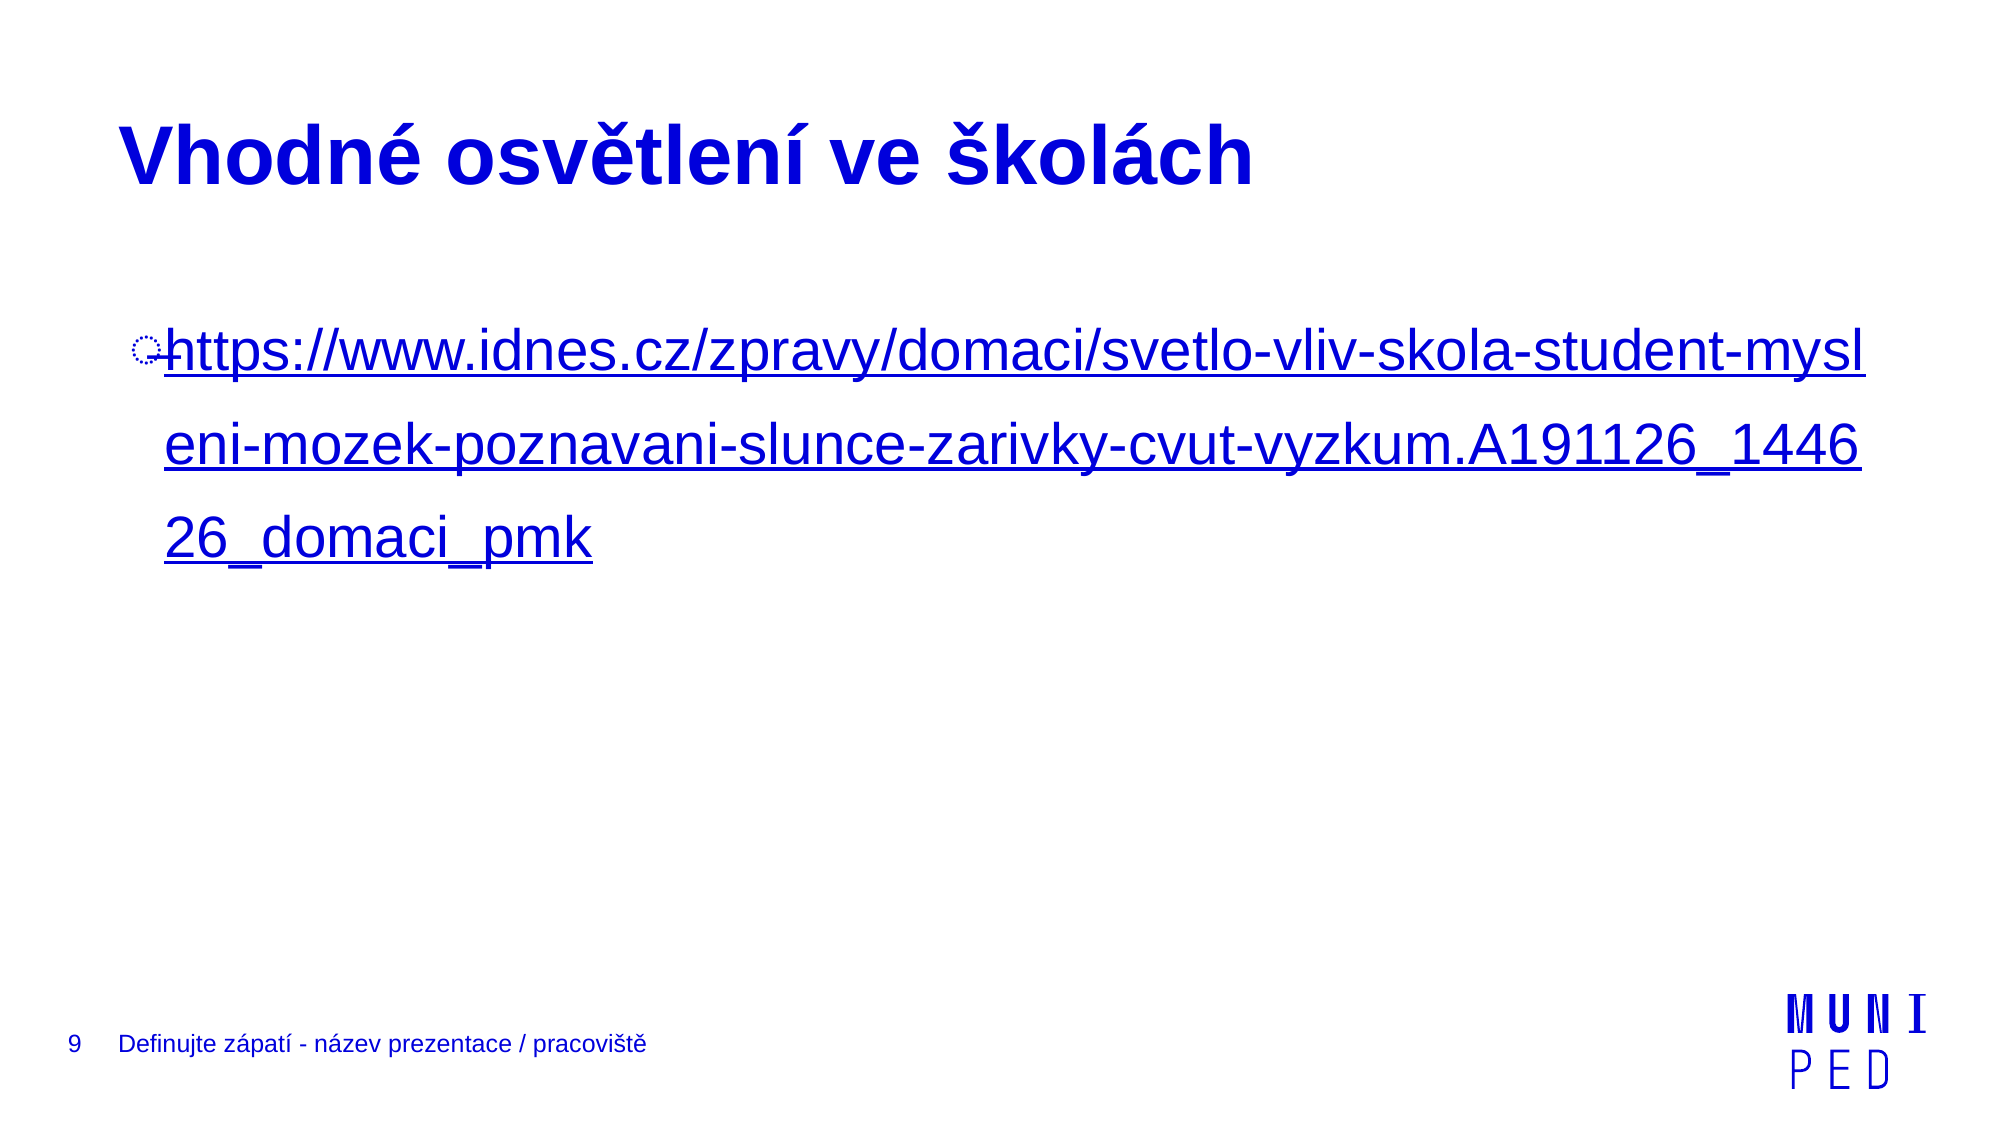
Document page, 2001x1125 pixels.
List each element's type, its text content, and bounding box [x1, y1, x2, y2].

list https://www.idnes.cz/zpravy/domaci/svetlo-vliv-skola-student-mysleni-mozek-poznavani-slunce-zarivky-cvut-vyzkum.A191126_144626_domaci_pmk [118, 277, 1883, 957]
slide_number 9 [67, 1021, 110, 1063]
footer Definujte zápatí - název prezentace / pracoviště [118, 1021, 1418, 1063]
title Vhodné osvětlení ve školách [118, 118, 1883, 193]
